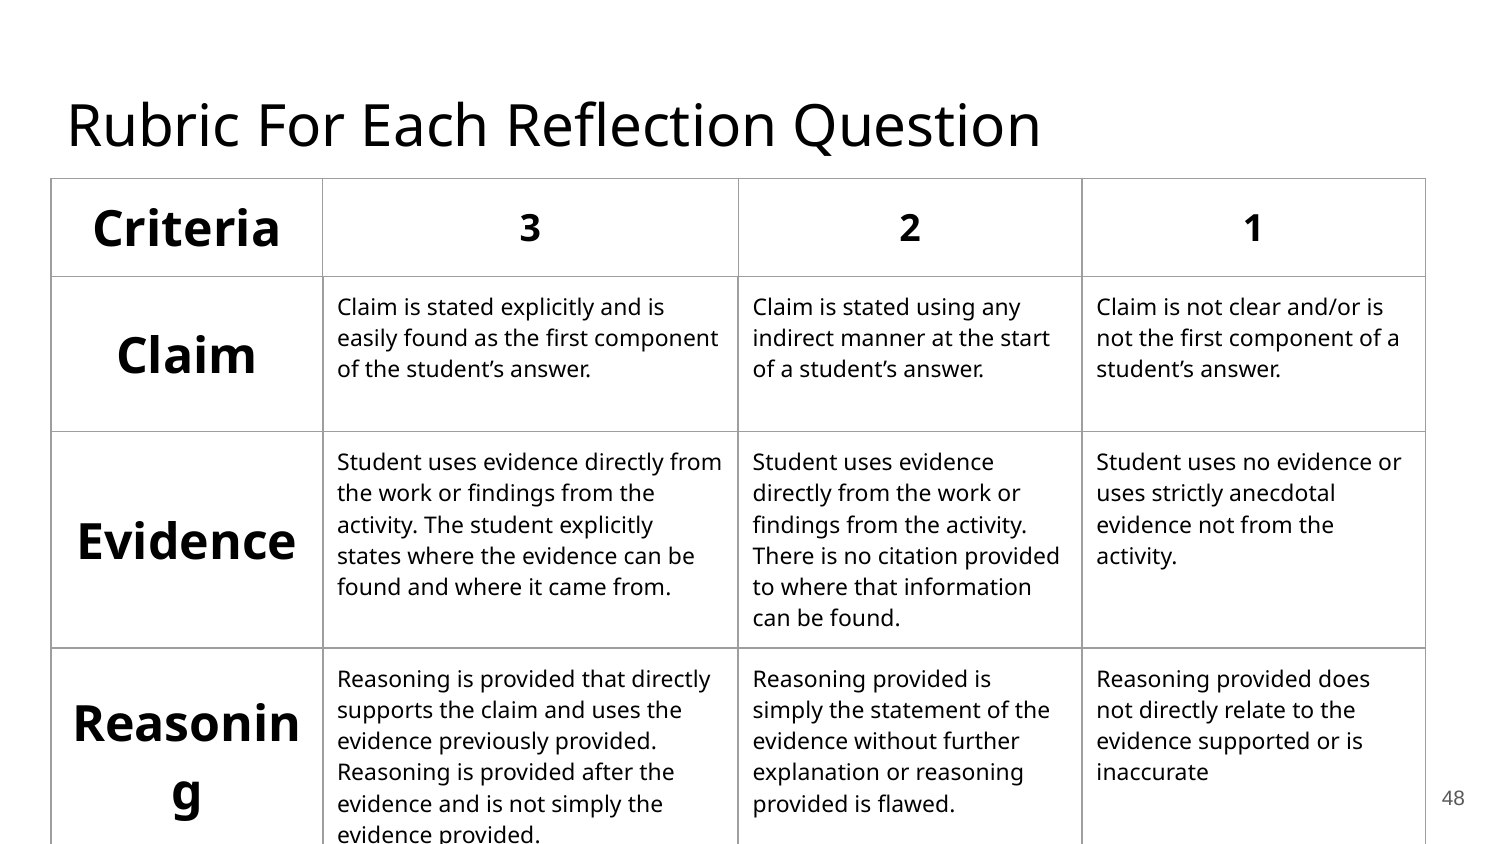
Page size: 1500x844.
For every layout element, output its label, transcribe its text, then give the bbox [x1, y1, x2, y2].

table_cell Claim is stated using any indirect manner at the start of a student’s answer. [739, 277, 1081, 431]
title Rubric For Each Reflection Question [51, 72, 1449, 167]
table_cell Student uses no evidence or uses strictly anecdotal evidence not from the activity. [1083, 432, 1425, 647]
table_cell Reasoning is provided that directly supports the claim and uses the evidence previously provided. Reasoning is provided after the evidence and is not simply the evidence provided. [324, 649, 737, 844]
table_cell Evidence [52, 432, 322, 647]
table_header Criteria [52, 179, 322, 276]
table_header 1 [1083, 179, 1425, 276]
table_cell Claim [52, 277, 322, 431]
table_cell Reasoning provided is simply the statement of the evidence without further explanation or reasoning provided is flawed. [739, 649, 1081, 844]
table_header 2 [739, 179, 1081, 276]
table_header 3 [323, 179, 738, 276]
table_cell Reasoning provided does not directly relate to the evidence supported or is inaccurate [1083, 649, 1425, 844]
table_cell Claim is not clear and/or is not the first component of a student’s answer. [1083, 277, 1425, 431]
slide_number ‹#› [1426, 764, 1480, 830]
table_cell Student uses evidence directly from the work or findings from the activity. There is no citation provided to where that information can be found. [739, 432, 1081, 647]
table_cell Reasoning [52, 649, 322, 844]
table_cell Claim is stated explicitly and is easily found as the first component of the student’s answer. [324, 277, 737, 431]
table_cell Student uses evidence directly from the work or findings from the activity. The student explicitly states where the evidence can be found and where it came from. [324, 432, 737, 647]
